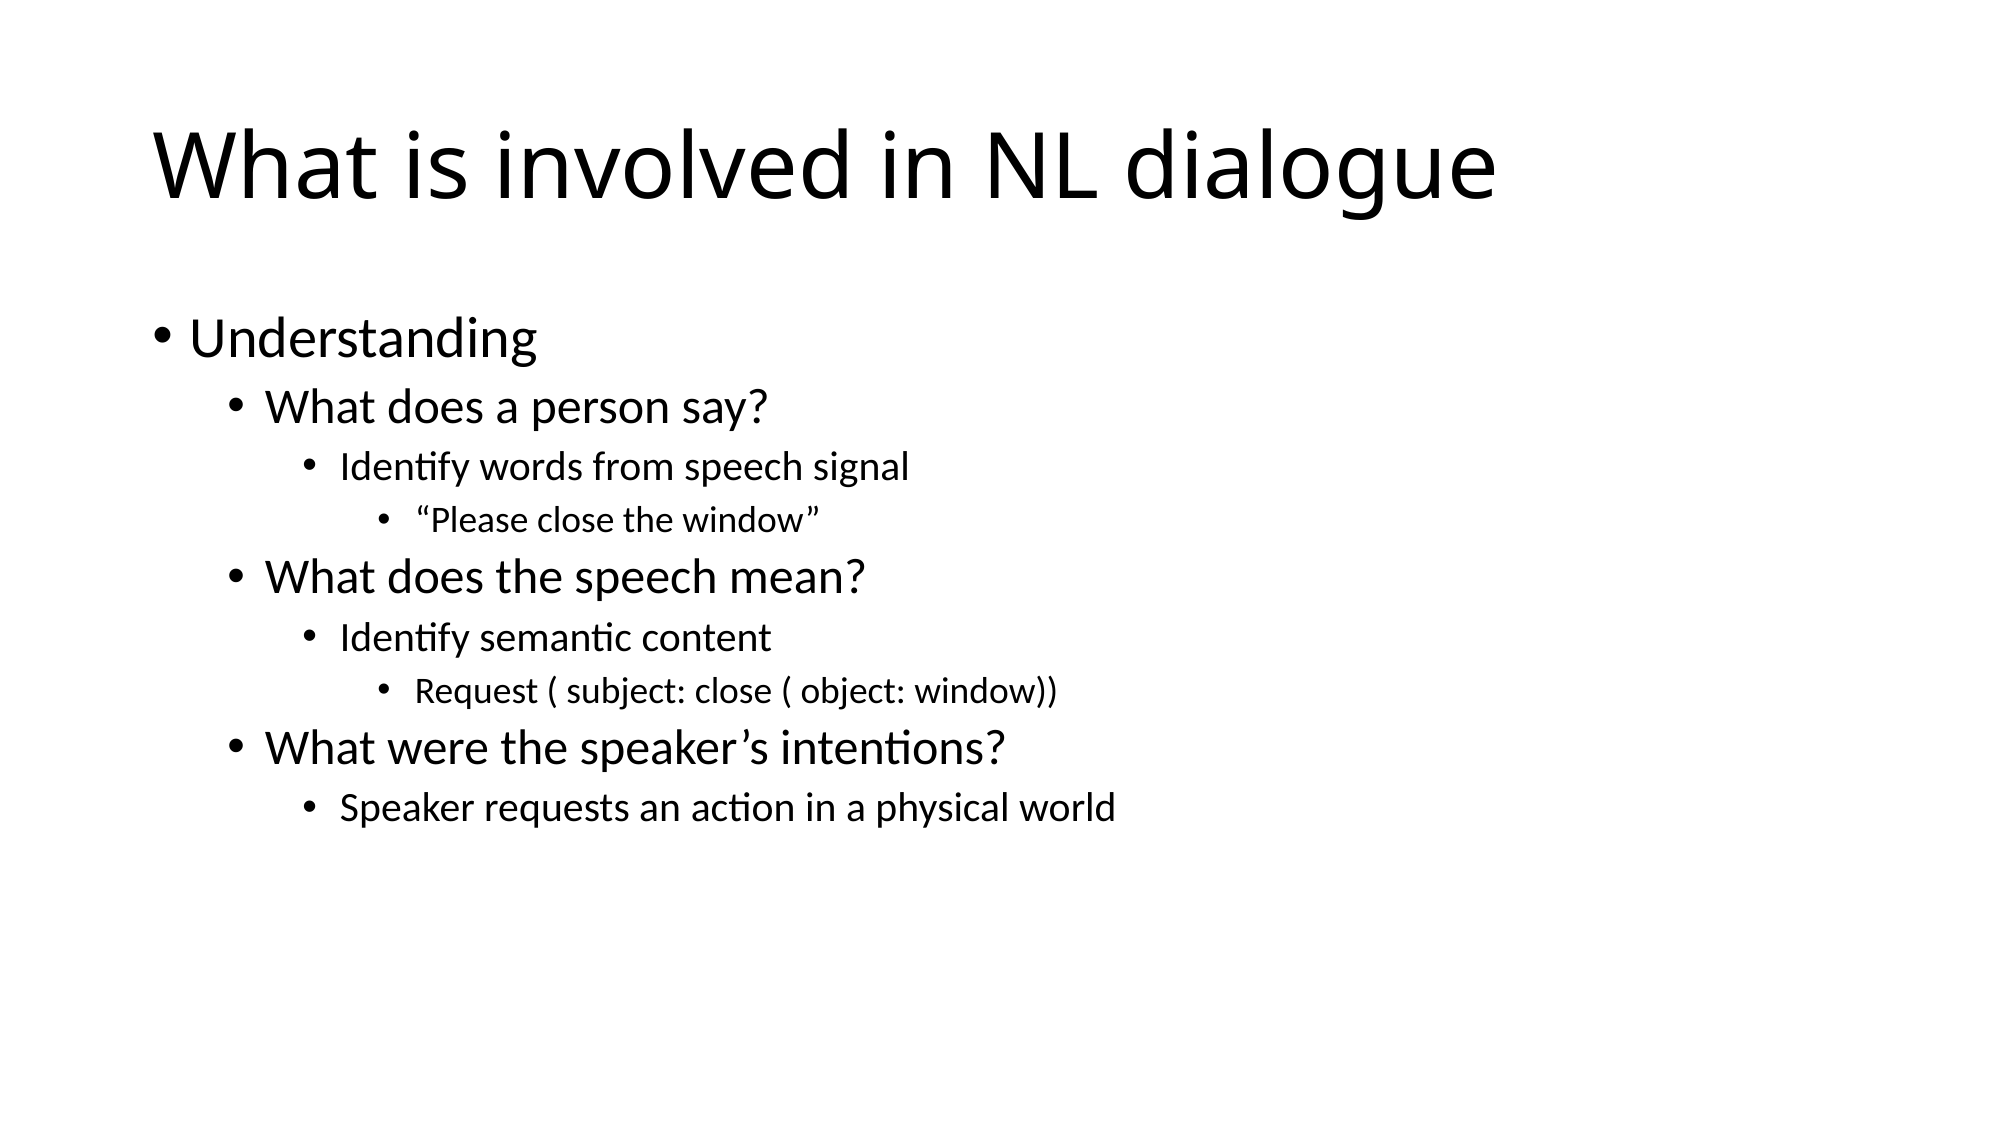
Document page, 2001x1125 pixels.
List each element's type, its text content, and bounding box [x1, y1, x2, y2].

title What is involved in NL dialogue [137, 59, 1863, 278]
list Understanding What does a person say? Identify words from speech signal “Please close the window” What does the speech mean? Identify semantic content Request ( subject: close ( object: window)) What were the speaker’s intentions? Speaker requests an action in a physical world [137, 299, 1863, 1014]
